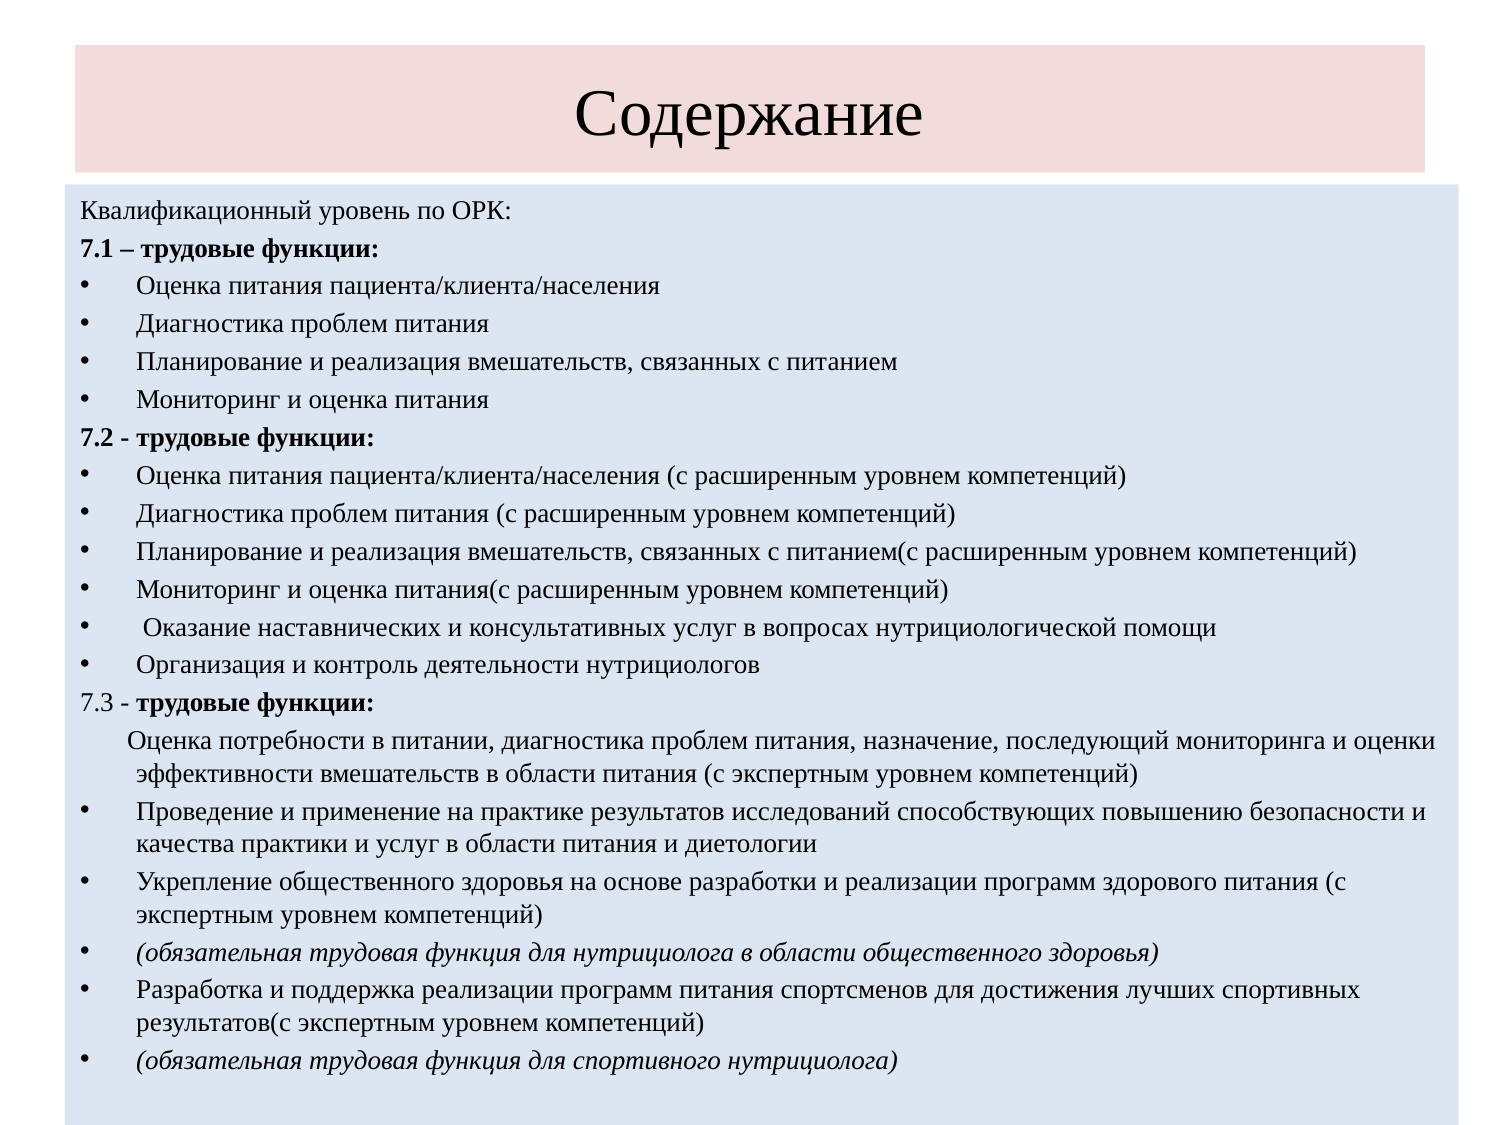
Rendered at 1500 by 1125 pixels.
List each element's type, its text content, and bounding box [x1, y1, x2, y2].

list Квалификационный уровень по ОРК: 7.1 – трудовые функции: Оценка питания пациента/клиента/населения Диагностика проблем питания Планирование и реализация вмешательств, связанных с питанием Мониторинг и оценка питания 7.2 - трудовые функции: Оценка питания пациента/клиента/населения (с расширенным уровнем компетенций) Диагностика проблем питания (с расширенным уровнем компетенций) Планирование и реализация вмешательств, связанных с питанием(с расширенным уровнем компетенций) Мониторинг и оценка питания(с расширенным уровнем компетенций) Оказание наставнических и консультативных услуг в вопросах нутрициологической помощи Организация и контроль деятельности нутрициологов 7.3 - трудовые функции: Оценка потребности в питании, диагностика проблем питания, назначение, последующий мониторинга и оценки эффективности вмешательств в области питания (с экспертным уровнем компетенций) Проведение и применение на практике результатов исследований способствующих повышению безопасности и качества практики и услуг в области питания и диетологии Укрепление общественного здоровья на основе разработки и реализации программ здорового питания (с экспертным уровнем компетенций) (обязательная трудовая функция для нутрициолога в области общественного здоровья) Разработка и поддержка реализации программ питания спортсменов для достижения лучших спортивных результатов(с экспертным уровнем компетенций) (обязательная трудовая функция для спортивного нутрициолога) [64, 184, 1459, 1125]
title Содержание [75, 45, 1425, 173]
